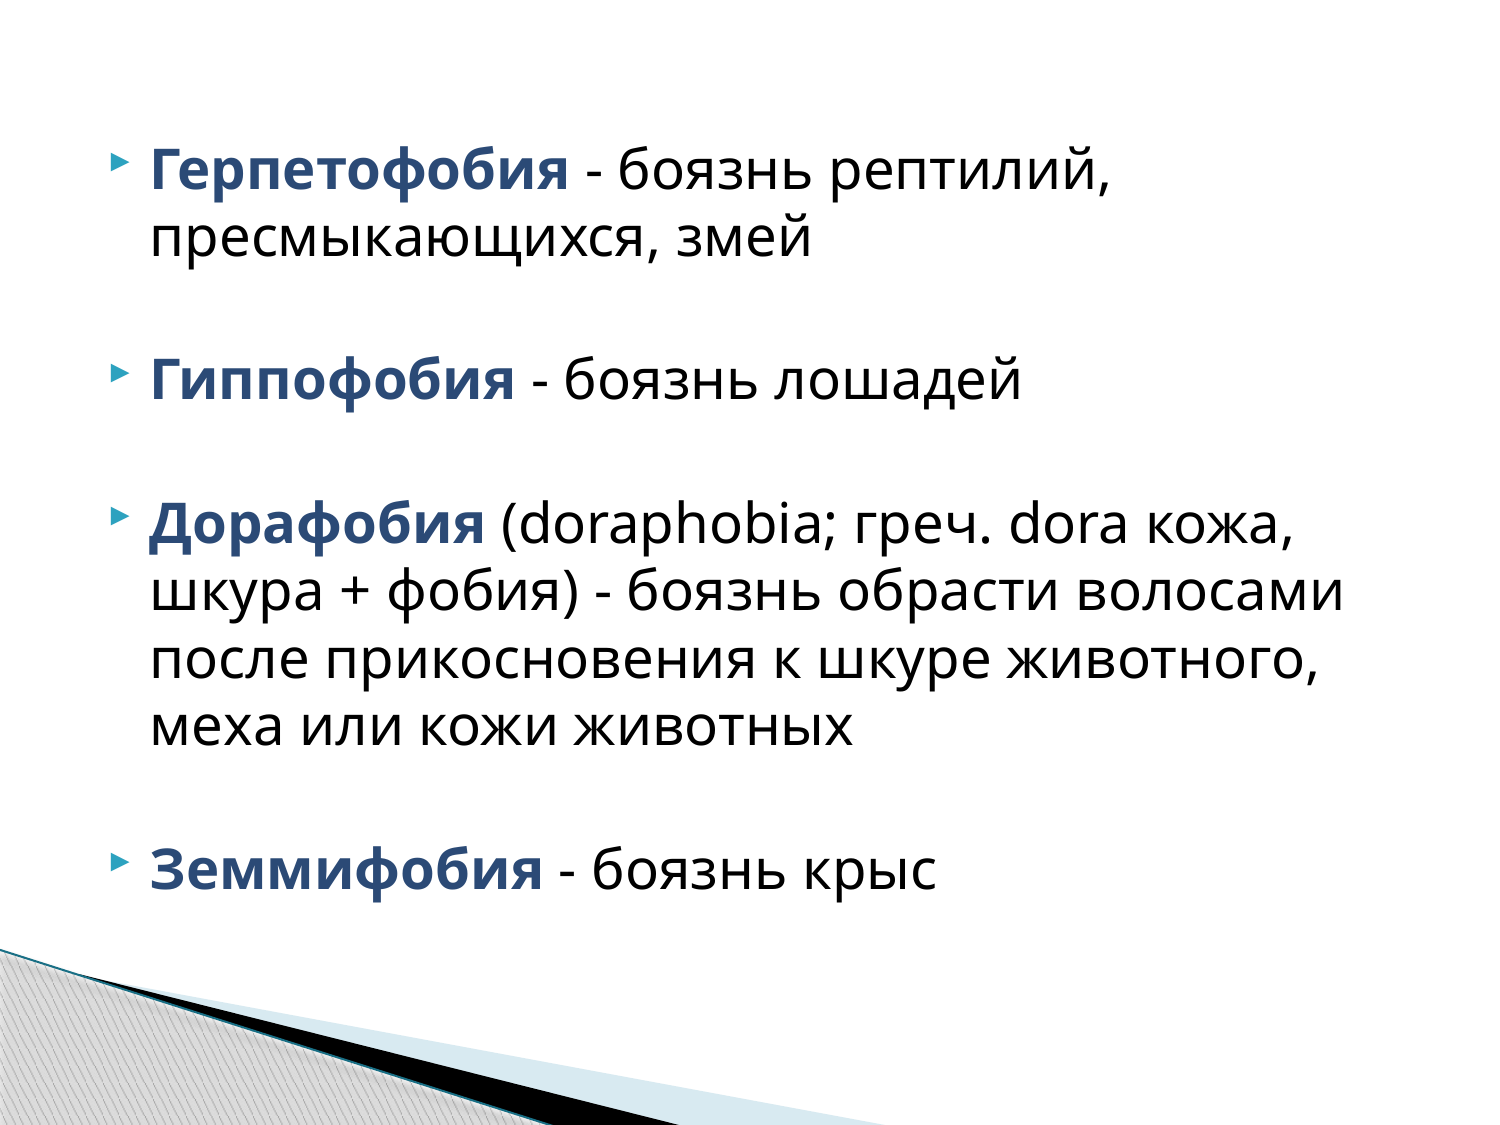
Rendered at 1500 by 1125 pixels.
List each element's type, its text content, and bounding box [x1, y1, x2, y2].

list Герпетофобия - боязнь рептилий, пресмыкающихся, змей Гиппофобия - боязнь лошадей Дорафобия (doraphobia; греч. dora кожа, шкура + фобия) - боязнь обрасти волосами после прикосновения к шкуре животного, меха или кожи животных Земмифобия - боязнь крыс [75, 125, 1425, 986]
